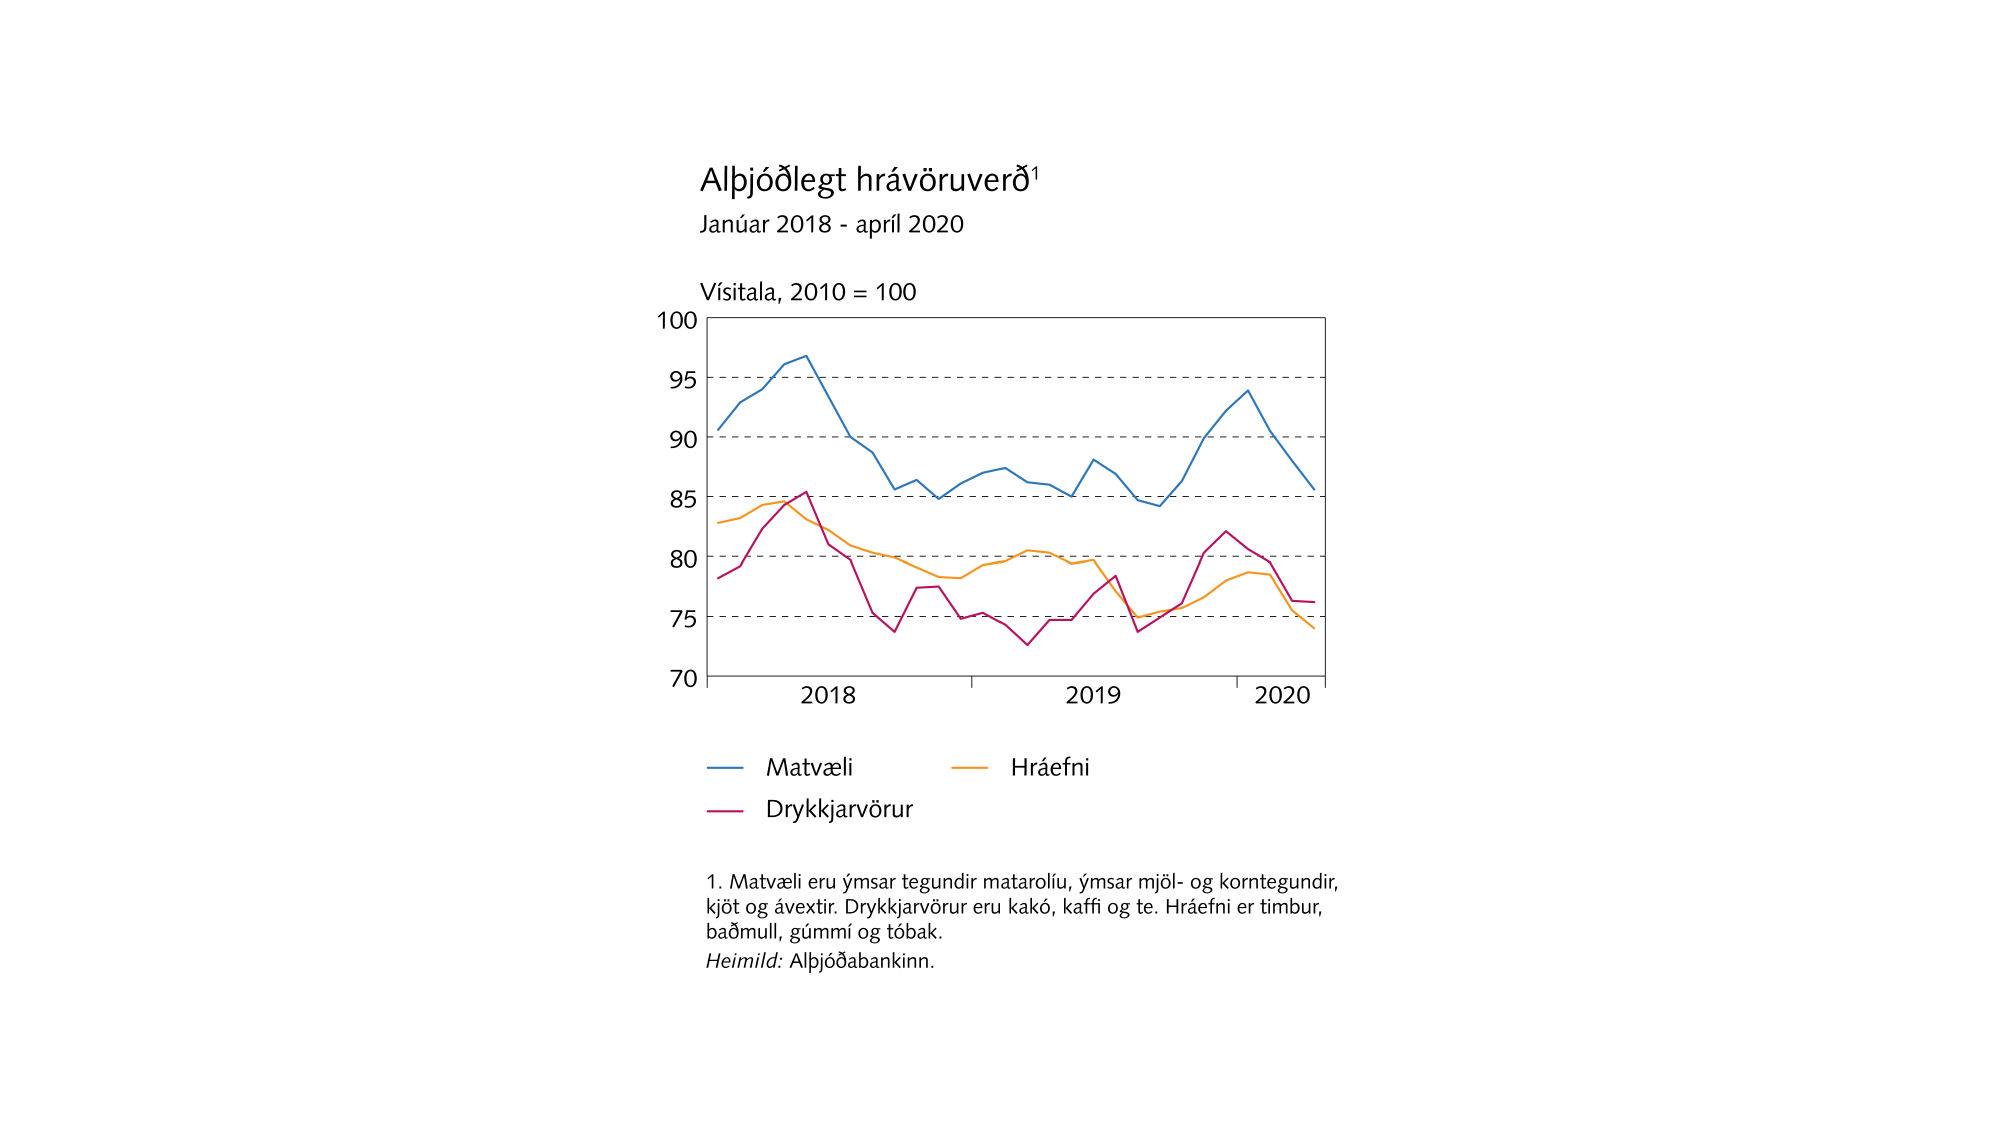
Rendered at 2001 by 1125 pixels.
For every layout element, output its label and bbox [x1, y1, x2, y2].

picture [655, 151, 1345, 973]
